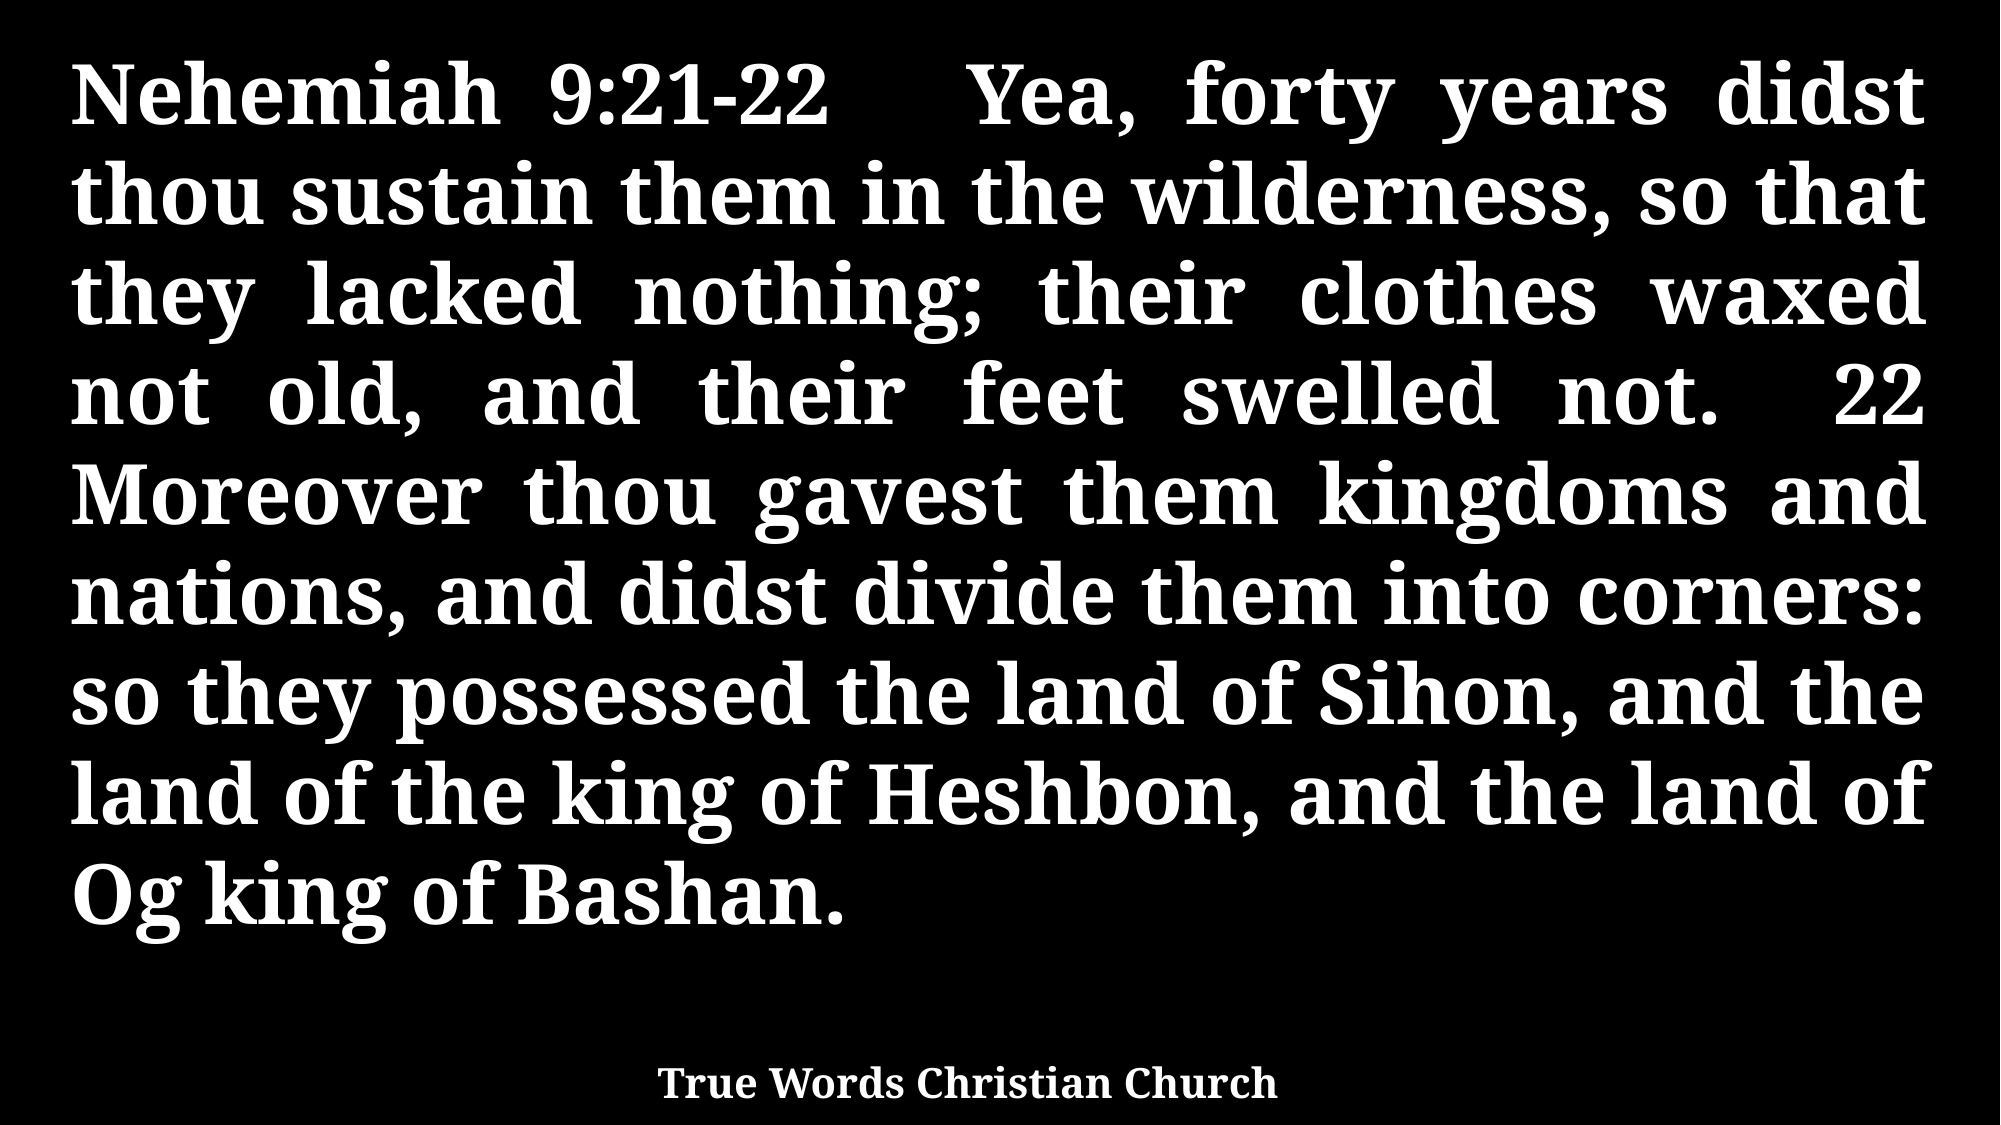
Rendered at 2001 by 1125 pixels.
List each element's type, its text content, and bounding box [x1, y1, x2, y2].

text_box Nehemiah 9:21-22 Yea, forty years didst thou sustain them in the wilderness, so that they lacked nothing; their clothes waxed not old, and their feet swelled not. 22 Moreover thou gavest them kingdoms and nations, and didst divide them into corners: so they possessed the land of Sihon, and the land of the king of Heshbon, and the land of Og king of Bashan. [55, 33, 1944, 949]
text_box True Words Christian Church [642, 1049, 1294, 1114]
